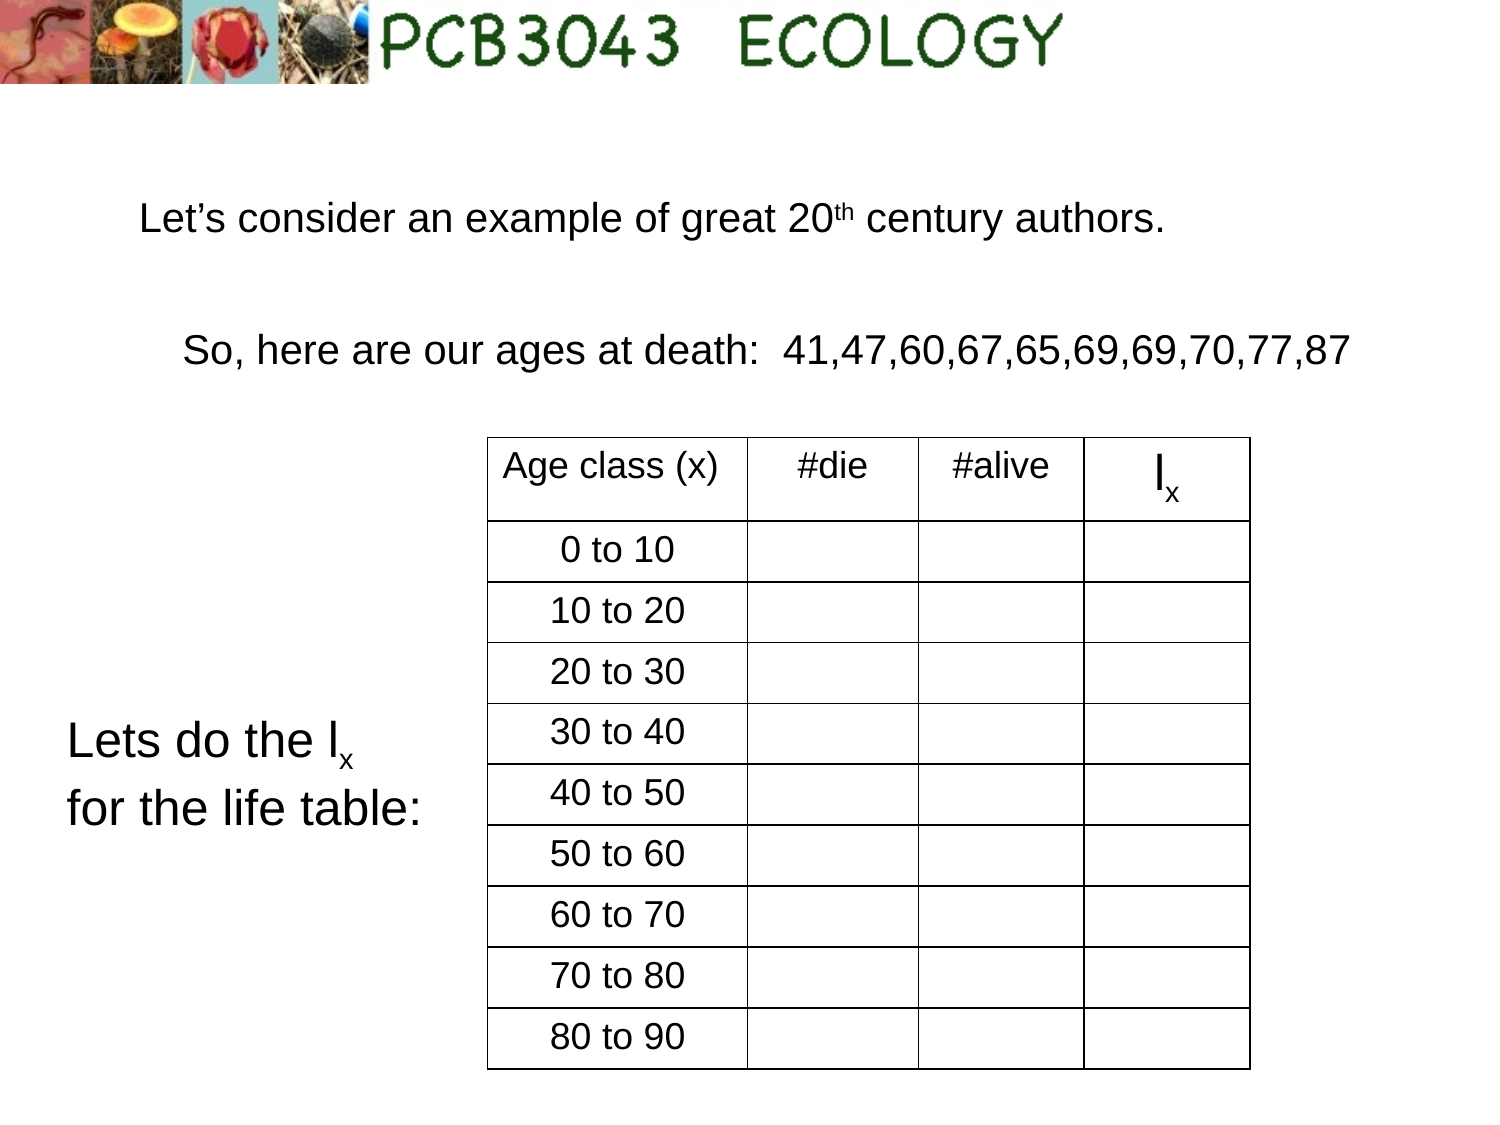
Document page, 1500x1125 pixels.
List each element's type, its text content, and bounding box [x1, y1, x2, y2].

table_cell [919, 704, 1083, 763]
table_header Age class (x) [488, 438, 747, 520]
table_cell 70 to 80 [488, 948, 747, 1007]
table_cell [919, 1009, 1083, 1068]
text_box Lets do the lx for the life table: [51, 699, 438, 843]
table_cell [748, 948, 918, 1007]
table_cell [748, 1009, 918, 1068]
table_cell [1085, 948, 1249, 1007]
table_cell 40 to 50 [488, 765, 747, 824]
table_header #die [748, 438, 918, 520]
table_cell 60 to 70 [488, 887, 747, 946]
table_cell 80 to 90 [488, 1009, 747, 1068]
table_cell [919, 643, 1083, 703]
table_cell [748, 765, 918, 824]
text_box So, here are our ages at death: 41,47,60,67,65,69,69,70,77,87 [167, 315, 1367, 381]
table_cell [1085, 765, 1249, 824]
table_cell [1085, 1009, 1249, 1068]
table_cell 0 to 10 [488, 522, 747, 581]
table_cell [748, 826, 918, 885]
table_cell [748, 583, 918, 642]
table_cell [919, 583, 1083, 642]
table_header #alive [919, 438, 1083, 520]
table_cell 20 to 30 [488, 643, 747, 703]
text_box Let’s consider an example of great 20th century authors. [112, 183, 1400, 299]
table_cell [1085, 522, 1249, 581]
table_cell [1085, 826, 1249, 885]
table_cell [748, 887, 918, 946]
table_cell [919, 826, 1083, 885]
table_cell [748, 643, 918, 703]
table_cell [1085, 583, 1249, 642]
table_cell [1085, 887, 1249, 946]
table_cell [919, 948, 1083, 1007]
table_cell [919, 765, 1083, 824]
table_cell 30 to 40 [488, 704, 747, 763]
table_cell [748, 704, 918, 763]
table_cell [919, 887, 1083, 946]
table_cell [919, 522, 1083, 581]
table_cell 10 to 20 [488, 583, 747, 642]
table_cell [1085, 643, 1249, 703]
table_header lx [1085, 438, 1249, 520]
table_cell [1085, 704, 1249, 763]
table_cell [748, 522, 918, 581]
picture [0, 0, 1088, 84]
table_cell 50 to 60 [488, 826, 747, 885]
